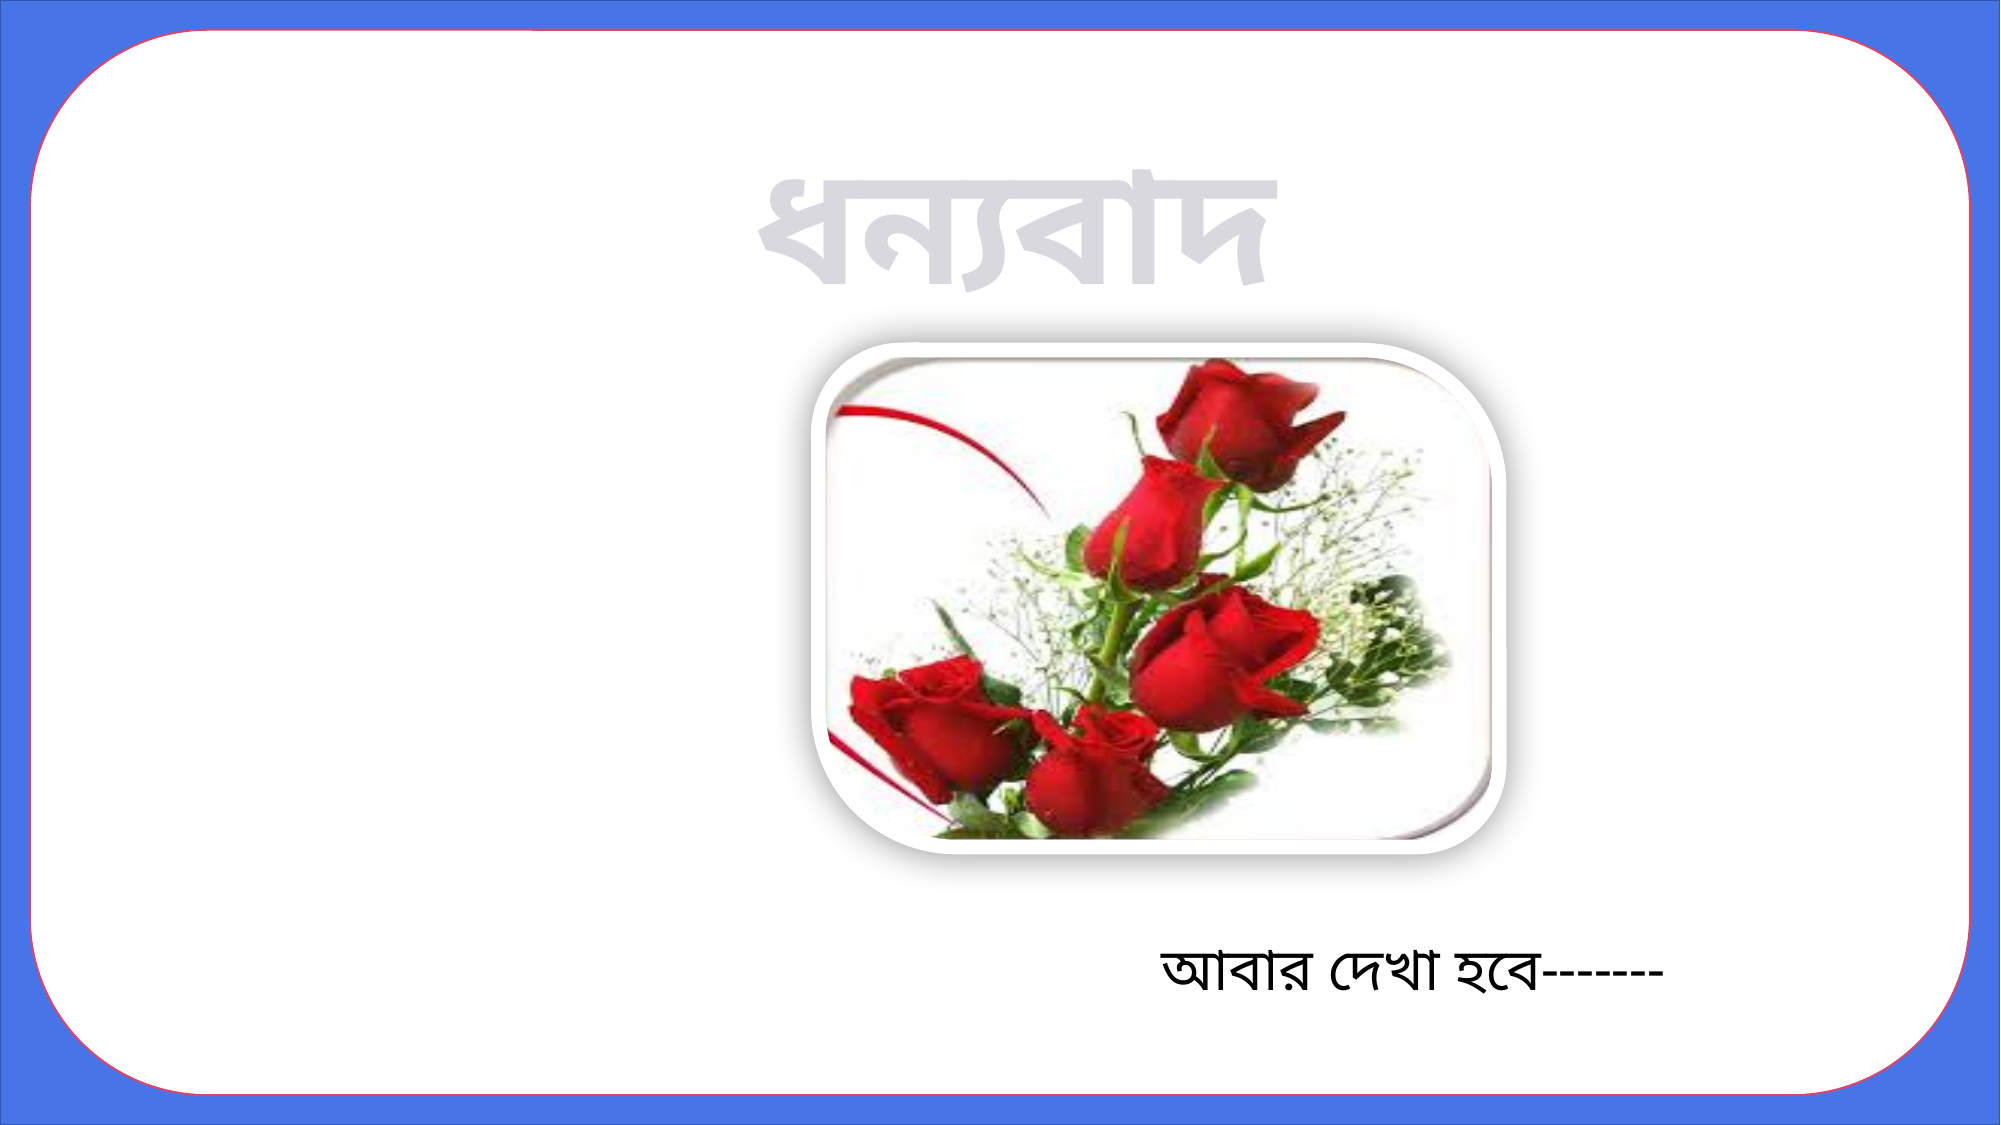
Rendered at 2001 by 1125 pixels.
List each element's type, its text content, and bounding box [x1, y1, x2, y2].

picture [818, 349, 1500, 848]
text_box ধন্যবাদ আবার দেখা হবে------- [28, 28, 1971, 1097]
text_box [0, 0, 2000, 1125]
